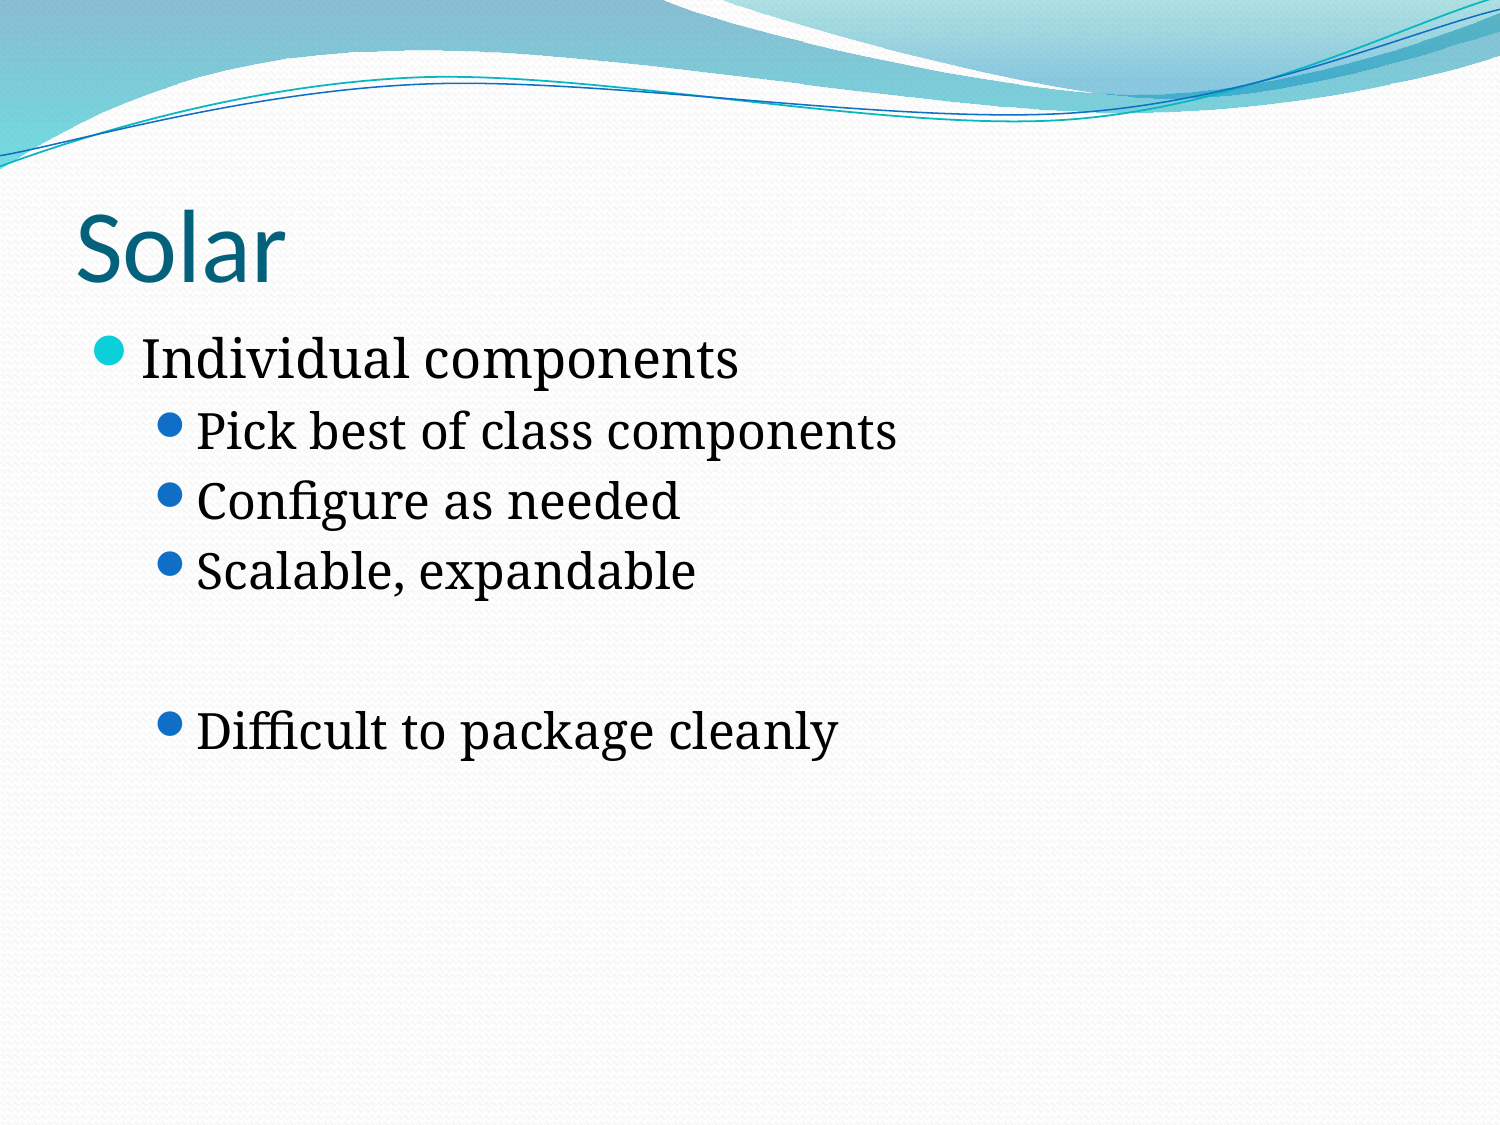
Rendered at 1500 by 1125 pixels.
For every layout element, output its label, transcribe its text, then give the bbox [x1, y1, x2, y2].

title Solar [75, 115, 1425, 303]
list Individual components Pick best of class components Configure as needed Scalable, expandable Difficult to package cleanly [75, 317, 1425, 1038]
